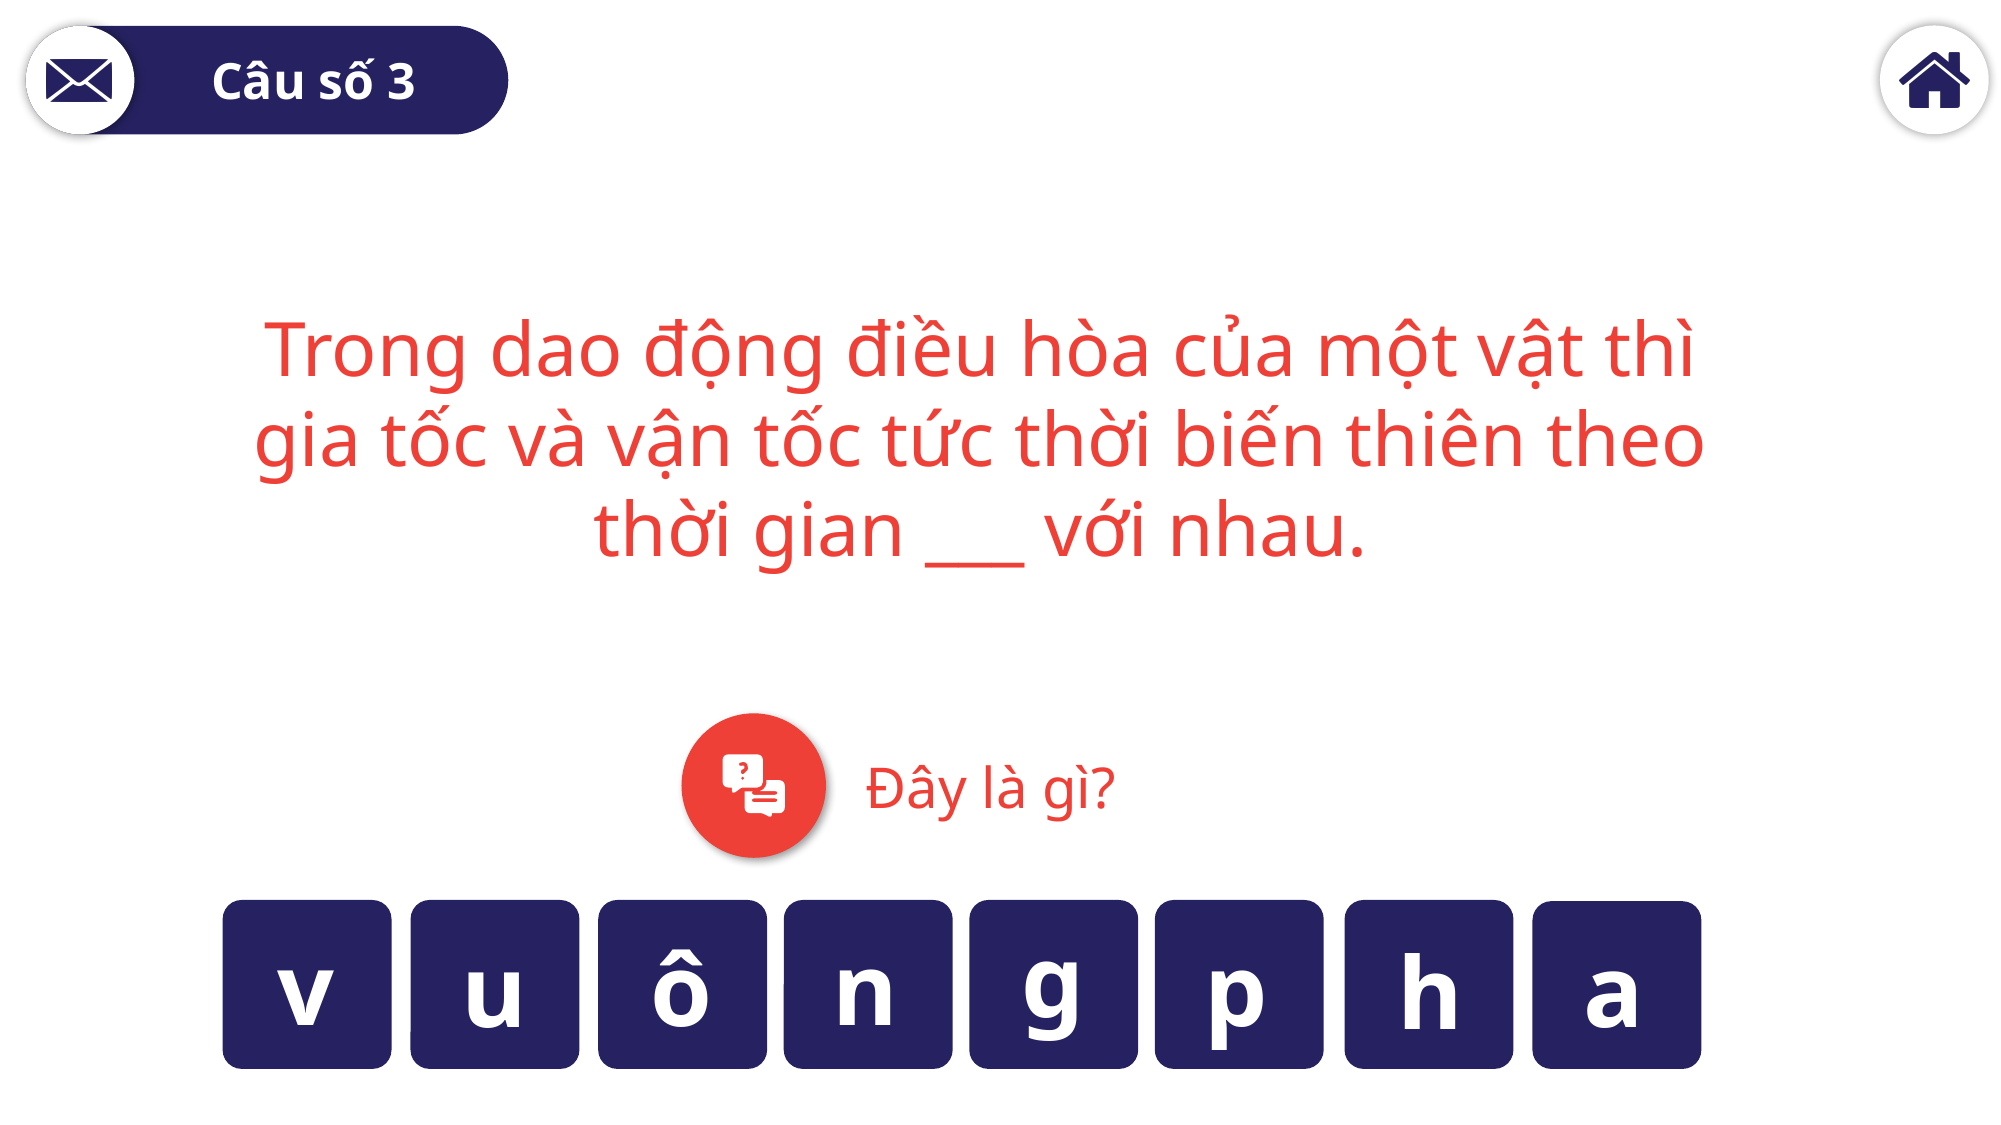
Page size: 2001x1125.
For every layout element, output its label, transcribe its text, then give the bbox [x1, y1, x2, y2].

text_box Trong dao động điều hòa của một vật thì gia tốc và vận tốc tức thời biến thiên theo thời gian ___ với nhau. [211, 293, 1751, 579]
text_box u [437, 920, 552, 1055]
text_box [25, 25, 509, 135]
picture [46, 59, 112, 102]
text_box [1343, 898, 1515, 1070]
text_box v [249, 918, 364, 1053]
text_box [221, 898, 393, 1070]
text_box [1879, 25, 1989, 135]
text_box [681, 713, 1199, 858]
text_box h [1373, 922, 1488, 1057]
text_box [968, 898, 1140, 1070]
text_box [597, 898, 769, 1070]
text_box p [1178, 919, 1294, 1054]
text_box [153, 191, 1810, 673]
text_box n [808, 918, 923, 1053]
text_box a [1557, 920, 1672, 1055]
text_box [782, 898, 954, 1070]
text_box ô [624, 919, 739, 1054]
text_box [1531, 900, 1703, 1070]
text_box [1153, 898, 1325, 1070]
text_box g [995, 910, 1110, 1046]
text_box [409, 898, 581, 1070]
